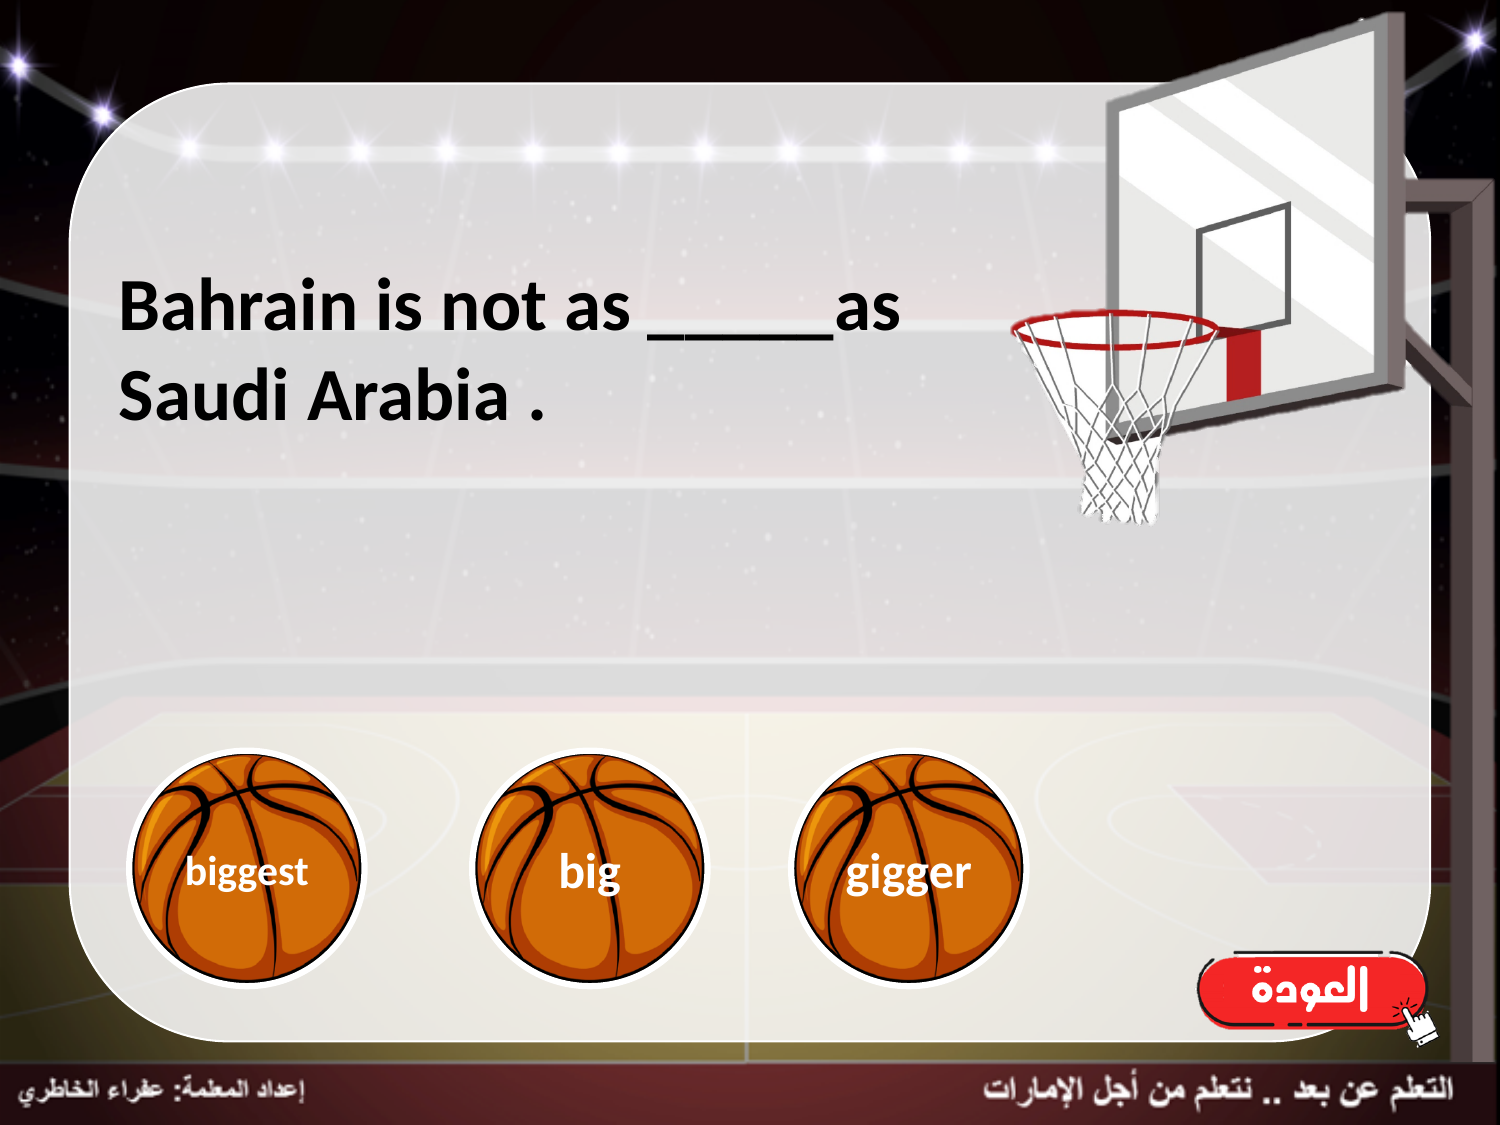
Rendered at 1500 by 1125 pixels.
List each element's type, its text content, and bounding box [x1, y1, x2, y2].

text_box [68, 82, 713, 1043]
picture [0, 0, 1500, 1125]
text_box biggest [128, 749, 366, 988]
text_box Bahrain is not as _____as Saudi Arabia . [104, 248, 713, 443]
text_box big [471, 749, 709, 988]
